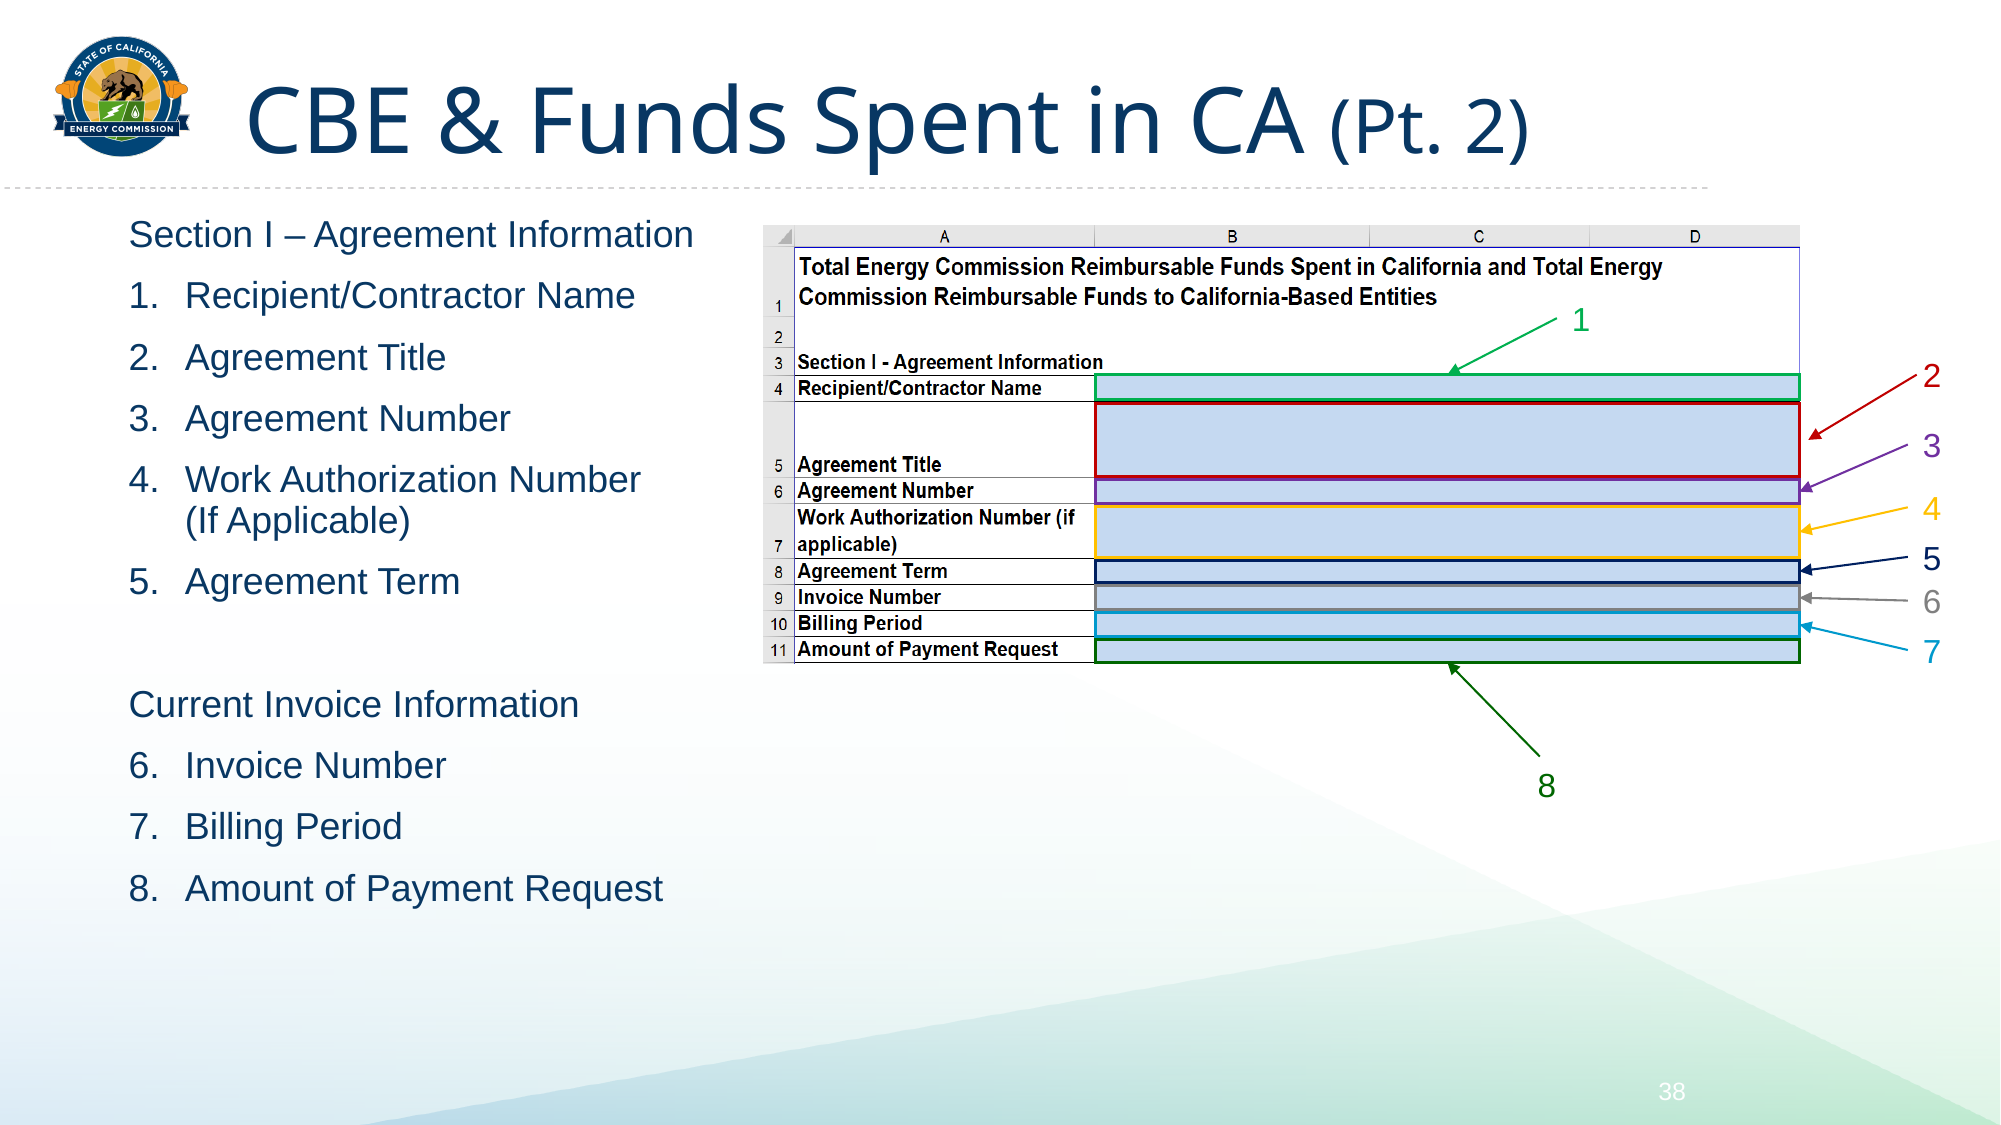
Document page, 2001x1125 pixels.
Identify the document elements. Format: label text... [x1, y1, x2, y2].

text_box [1808, 374, 1917, 440]
text_box 3 [1907, 417, 1942, 472]
picture [0, 0, 2001, 1125]
text_box 8 [1522, 756, 1557, 812]
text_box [1799, 444, 1908, 492]
text_box 2 [1907, 346, 1942, 402]
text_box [1799, 624, 1908, 651]
text_box 7 [1907, 622, 1942, 678]
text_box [1799, 557, 1908, 572]
text_box 6 [1907, 573, 1942, 622]
slide_number 38 [1412, 1060, 1702, 1121]
title CBE & Funds Spent in CA (Pt. 2) [229, 38, 1863, 210]
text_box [1799, 597, 1908, 601]
text_box 4 [1907, 479, 1942, 529]
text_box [1447, 318, 1557, 375]
text_box 5 [1907, 529, 1942, 573]
list Section I – Agreement Information Recipient/Contractor Name Agreement Title Agreement Number Work Authorization Number (If Applicable) Agreement Term Current Invoice Information Invoice Number Billing Period Amount of Payment Request [113, 207, 717, 1061]
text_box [1447, 662, 1540, 757]
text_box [1799, 507, 1908, 532]
